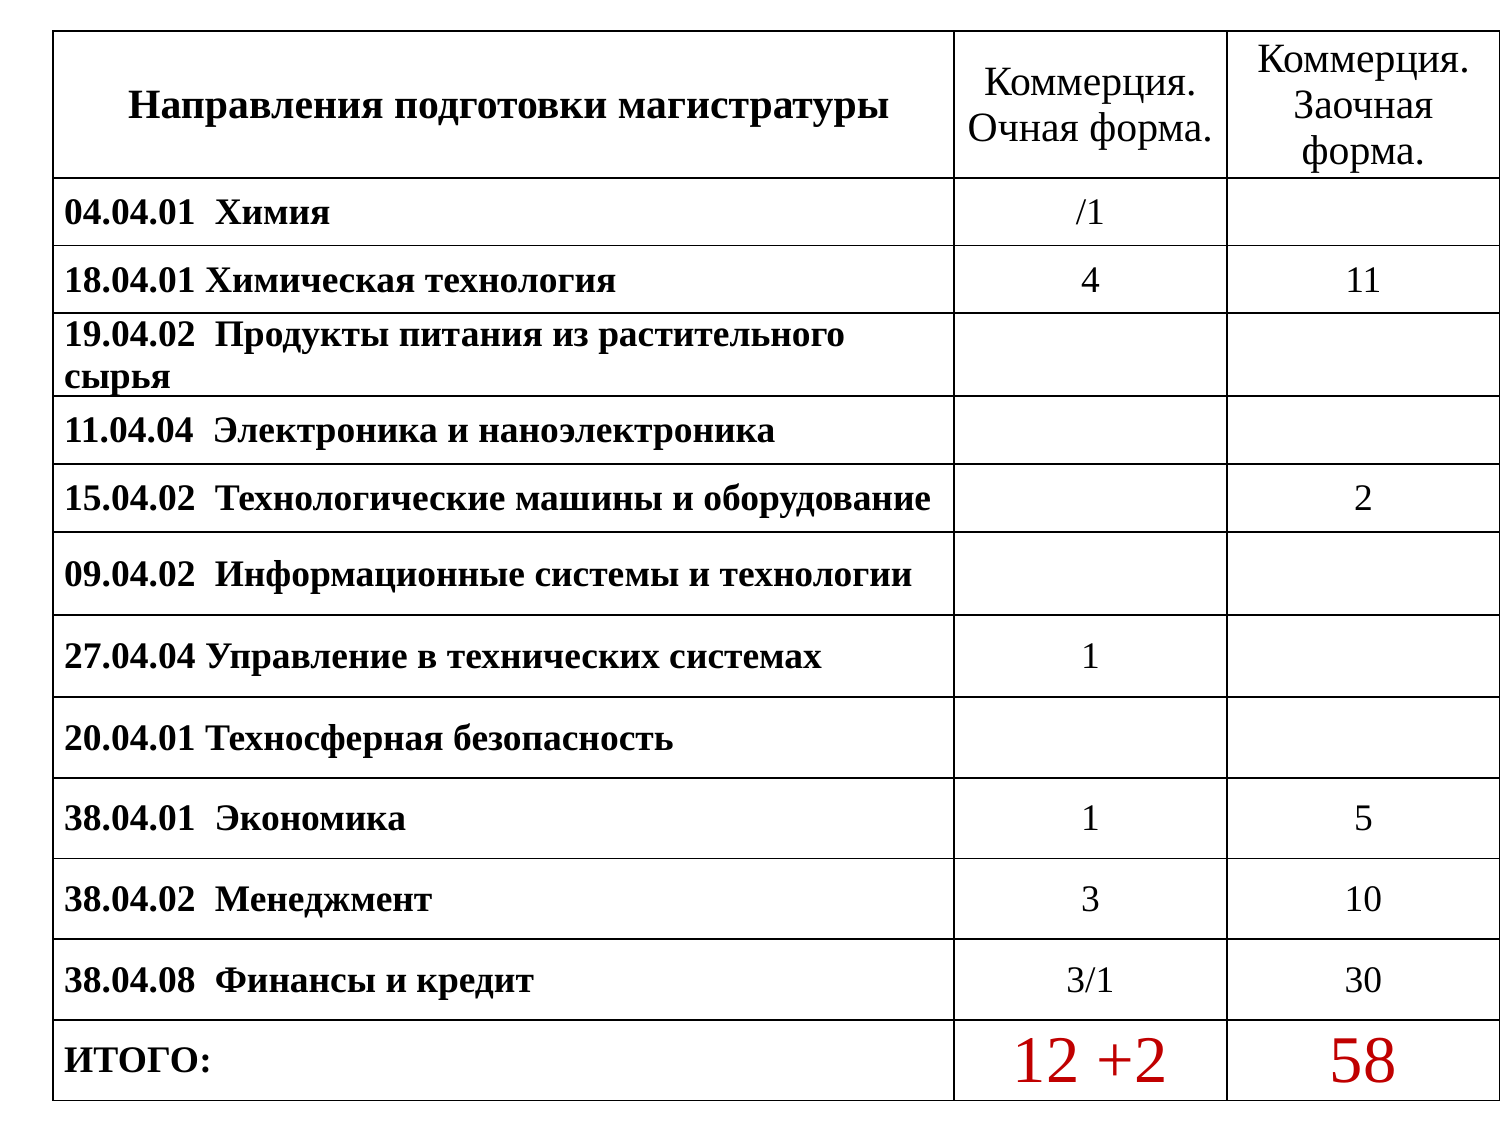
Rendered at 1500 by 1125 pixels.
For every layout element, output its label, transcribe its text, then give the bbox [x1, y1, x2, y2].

table_cell [1228, 698, 1499, 777]
table_cell [955, 397, 1226, 463]
table_cell [1228, 616, 1499, 696]
table_header Направления подготовки магистратуры [54, 32, 953, 177]
table_cell [955, 533, 1226, 614]
table_cell 4 [955, 246, 1226, 312]
table_cell 27.04.04 Управление в технических системах [54, 616, 953, 696]
table_header Коммерция. Очная форма. [955, 32, 1226, 177]
table_cell 09.04.02 Информационные системы и технологии [54, 533, 953, 614]
table_cell 38.04.02 Менеджмент [54, 859, 953, 938]
table_cell [955, 698, 1226, 777]
table_cell 5 [1228, 779, 1499, 858]
table_cell 15.04.02 Технологические машины и оборудование [54, 465, 953, 531]
table_cell 18.04.01 Химическая технология [54, 246, 953, 312]
table_cell 11.04.04 Электроника и наноэлектроника [54, 397, 953, 463]
table_cell 1 [955, 779, 1226, 858]
table_cell 58 [1228, 1021, 1499, 1100]
table_cell 2 [1228, 465, 1499, 531]
table_cell ИТОГО: [54, 1021, 953, 1100]
table_cell 19.04.02 Продукты питания из растительного сырья [54, 314, 953, 395]
table_cell [1228, 397, 1499, 463]
table_cell 1 [955, 616, 1226, 696]
table_cell 38.04.01 Экономика [54, 779, 953, 858]
table_cell [1228, 533, 1499, 614]
table_cell 11 [1228, 246, 1499, 312]
table_cell 3/1 [955, 940, 1226, 1019]
table_cell 04.04.01 Химия [54, 179, 953, 245]
table_cell [1228, 314, 1499, 395]
table_cell 20.04.01 Техносферная безопасность [54, 698, 953, 777]
table_cell 10 [1228, 859, 1499, 938]
table_cell 3 [955, 859, 1226, 938]
table_cell 38.04.08 Финансы и кредит [54, 940, 953, 1019]
table_cell 12 +2 [955, 1021, 1226, 1100]
table_cell [955, 465, 1226, 531]
table_cell 30 [1228, 940, 1499, 1019]
table_cell [955, 314, 1226, 395]
table_cell /1 [955, 179, 1226, 245]
table_header Коммерция. Заочная форма. [1228, 32, 1499, 177]
table_cell [1228, 179, 1499, 245]
